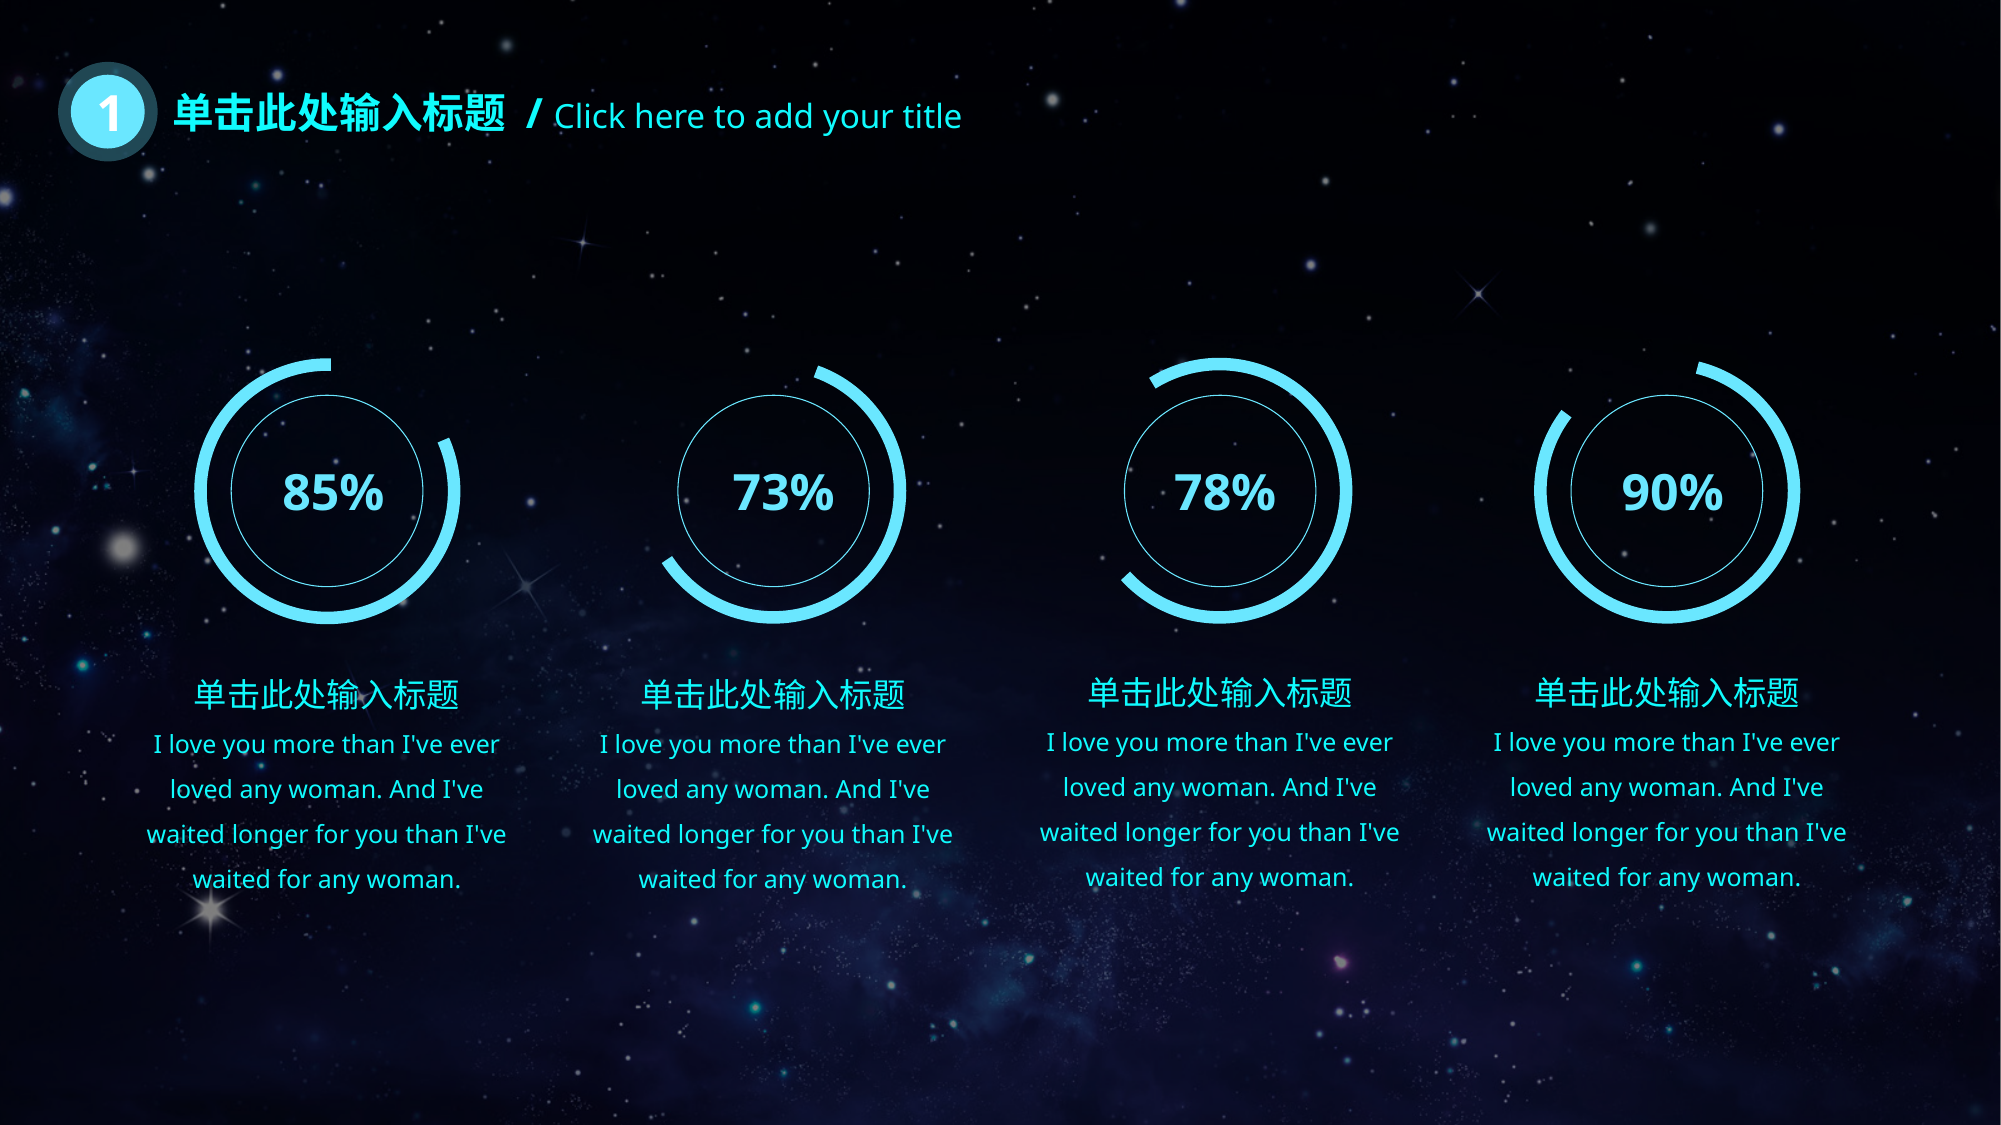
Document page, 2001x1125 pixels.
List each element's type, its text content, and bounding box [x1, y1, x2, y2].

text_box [200, 364, 455, 618]
text_box 单击此处输入标题 I love you more than I've ever loved any woman. And I've waited longer for you than I've waited for any woman. [573, 646, 973, 901]
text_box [58, 61, 158, 162]
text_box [1092, 363, 1347, 618]
text_box 单击此处输入标题 I love you more than I've ever loved any woman. And I've waited longer for you than I've waited for any woman. [1467, 644, 1867, 899]
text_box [1540, 363, 1795, 618]
text_box 单击此处输入标题 I love you more than I've ever loved any woman. And I've waited longer for you than I've waited for any woman. [127, 646, 527, 901]
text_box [646, 363, 900, 618]
picture [0, 0, 2001, 1125]
text_box 单击此处输入标题 I love you more than I've ever loved any woman. And I've waited longer for you than I've waited for any woman. [1020, 644, 1420, 899]
text_box 单击此处输入标题 / Click here to add your title [158, 78, 1017, 144]
